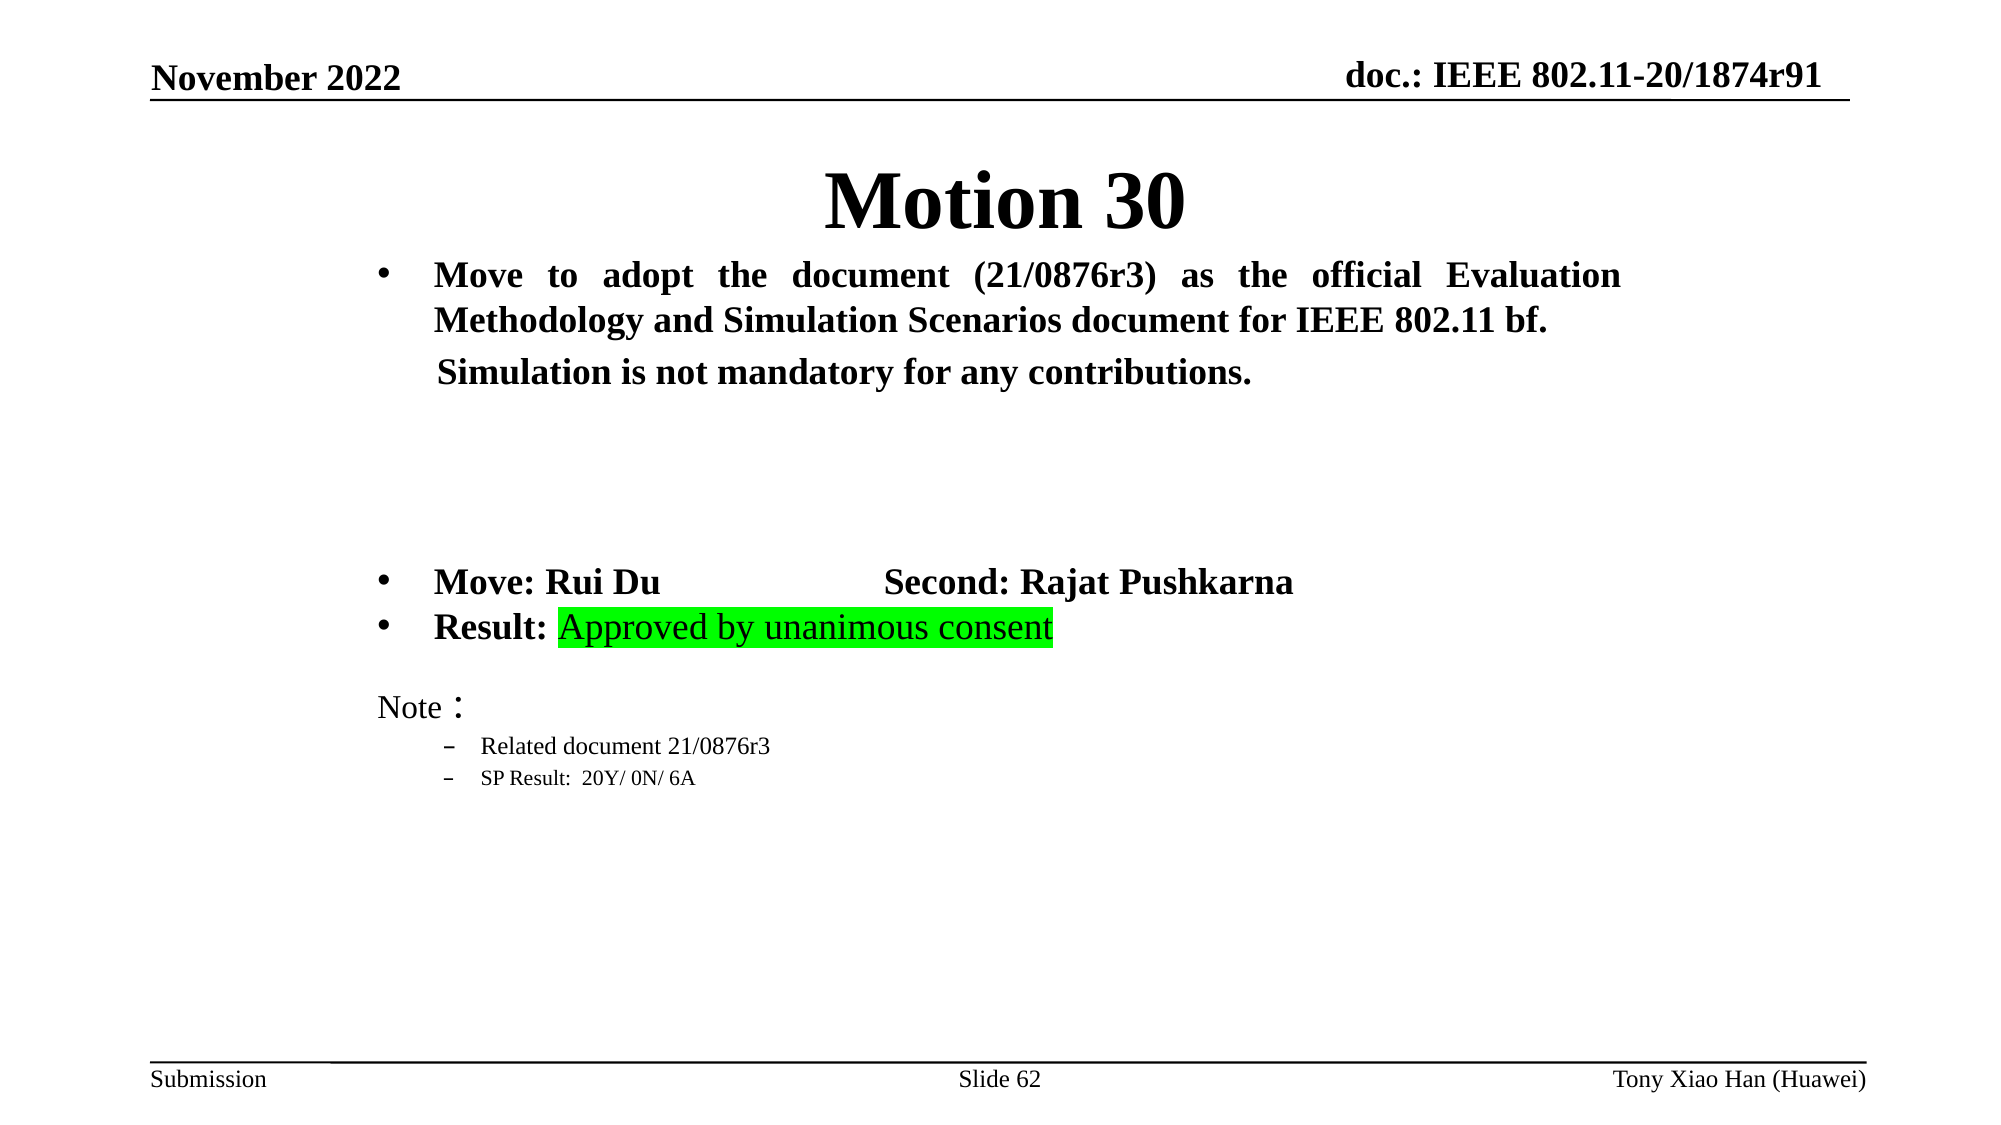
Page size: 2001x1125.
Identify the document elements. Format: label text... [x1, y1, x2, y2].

text_box Motion 30 [368, 137, 1644, 275]
text_box Move to adopt the document (21/0876r3) as the official Evaluation Methodology and Simulation Scenarios document for IEEE 802.11 bf. Simulation is not mandatory for any contributions. Move: Rui Du Second: Rajat Pushkarna Result: Approved by unanimous consent Note： Related document 21/0876r3 SP Result: 20Y/ 0N/ 6A [362, 212, 1638, 900]
